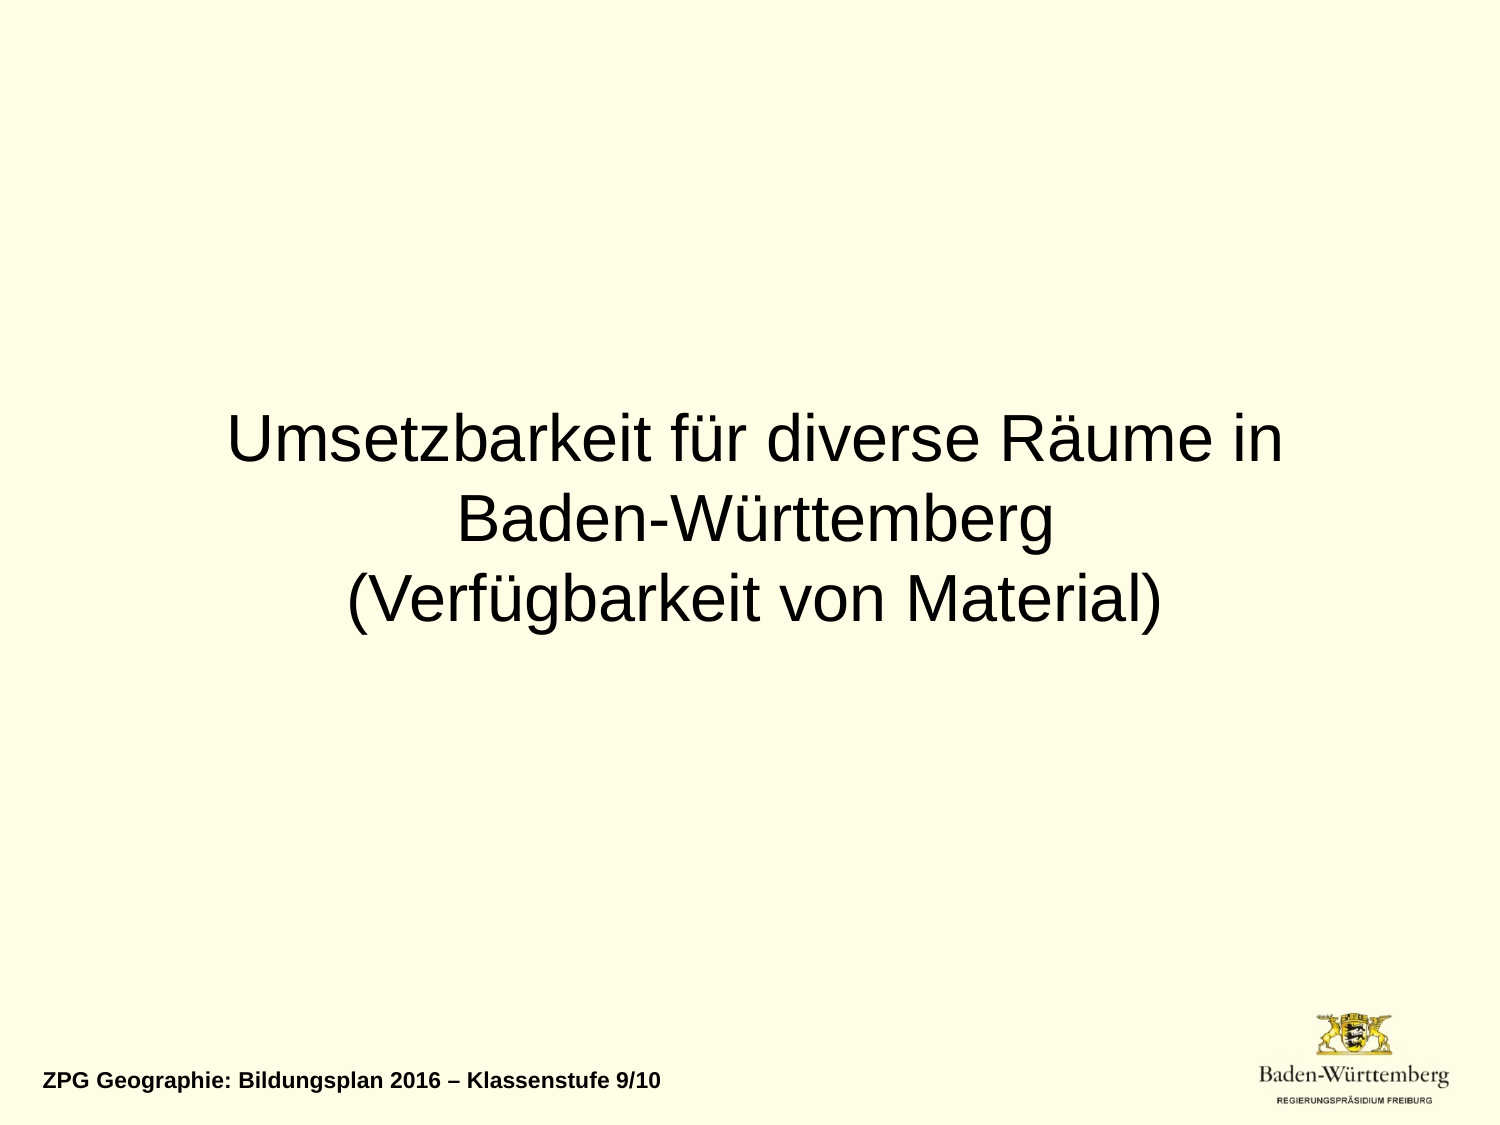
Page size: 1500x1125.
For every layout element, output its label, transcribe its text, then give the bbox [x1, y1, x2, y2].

picture [1257, 1011, 1451, 1106]
text_box Umsetzbarkeit für diverse Räume in Baden-Württemberg (Verfügbarkeit von Material) [171, 387, 1341, 643]
